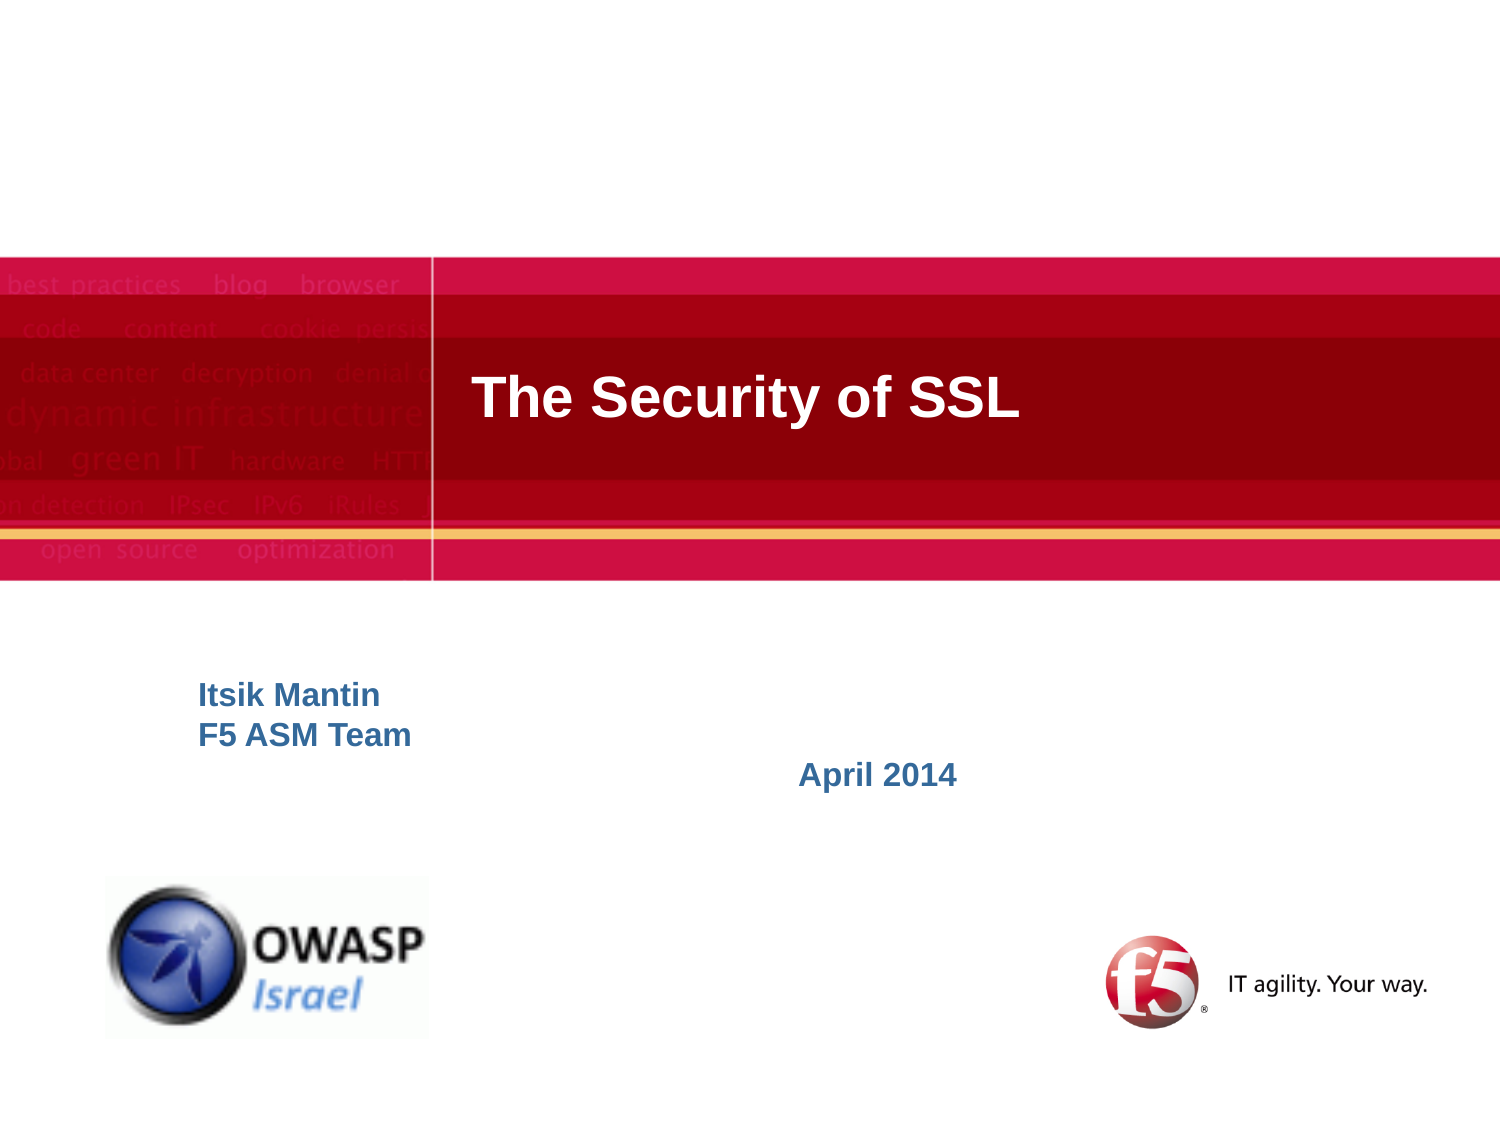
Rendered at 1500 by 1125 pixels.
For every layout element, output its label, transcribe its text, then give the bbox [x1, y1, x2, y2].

picture [0, 0, 1500, 1125]
text_box Itsik Mantin F5 ASM Team April 2014 [183, 661, 1262, 804]
title The Security of SSL [455, 302, 1469, 486]
